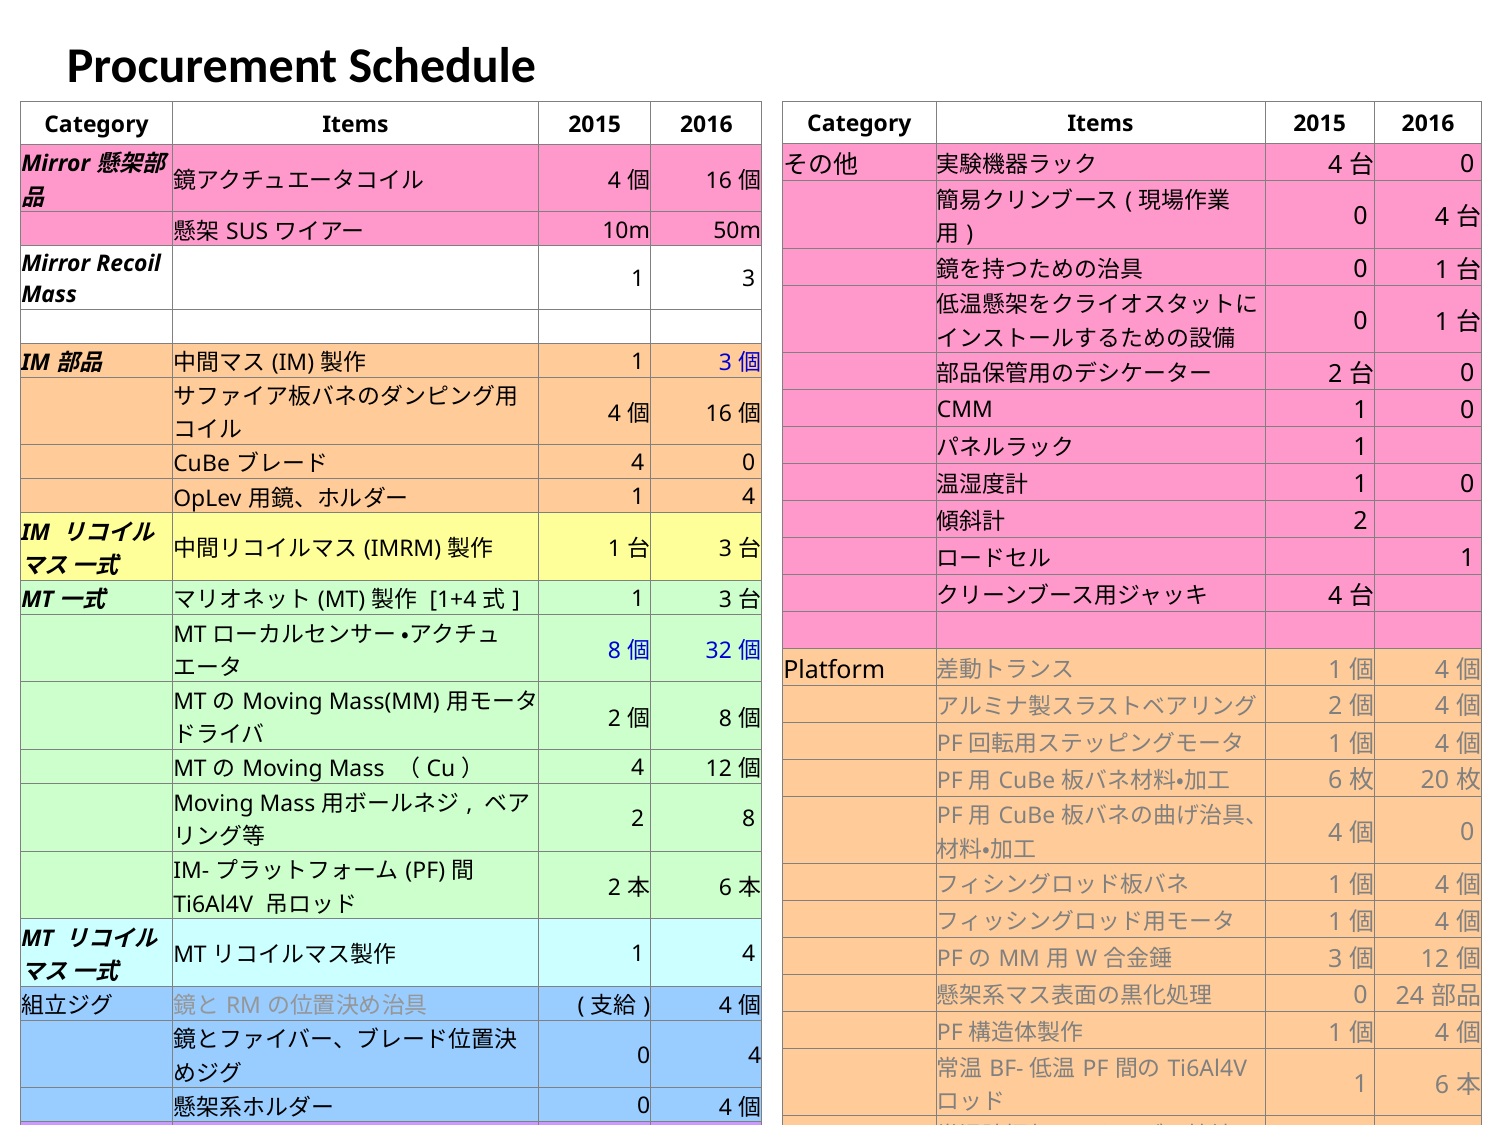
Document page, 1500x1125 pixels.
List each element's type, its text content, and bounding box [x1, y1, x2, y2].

table_cell MTのMoving Mass(MM)用モータ、ドライバ [173, 682, 538, 749]
table_cell [783, 723, 936, 759]
table_cell 8個 [1375, 1116, 1481, 1125]
table_cell 低温懸架をクライオスタットにインストールするための設備 [937, 286, 1265, 352]
table_cell [21, 615, 172, 681]
text_box Procurement Schedule [52, 25, 552, 101]
table_header 2016 [651, 102, 761, 144]
table_cell 3台 [651, 581, 761, 614]
table_cell 4 [651, 919, 761, 986]
table_cell [651, 310, 761, 343]
table_cell フィッシングロッド用モータ [937, 901, 1265, 937]
table_cell Moving Mass用ボールネジ, ベアリング等 [173, 784, 538, 851]
table_cell 2個 [1266, 1116, 1374, 1125]
table_cell 3個 [1266, 938, 1374, 974]
table_cell 1台 [539, 513, 650, 580]
table_cell MTリコイルマス製作 [173, 919, 538, 986]
table_cell Mirror懸架部品 [21, 145, 172, 211]
table_cell 1 [539, 479, 650, 512]
table_cell 4台 [1266, 144, 1374, 180]
table_cell [783, 286, 936, 352]
table_cell 4 [651, 1021, 761, 1087]
table_cell 中間マス(IM)製作 [173, 344, 538, 377]
table_cell [173, 310, 538, 343]
table_cell 6枚 [1266, 760, 1374, 796]
table_cell [783, 686, 936, 722]
table_cell [783, 938, 936, 974]
table_cell [783, 1012, 936, 1048]
table_cell [1375, 575, 1481, 611]
table_cell 1 [1266, 1049, 1374, 1115]
table_cell [783, 901, 936, 937]
table_cell CMM [937, 390, 1265, 426]
table_cell Platform [783, 649, 936, 685]
table_cell 2 [1266, 501, 1374, 537]
table_cell 実験機器ラック [937, 144, 1265, 180]
table_cell 1個 [1266, 901, 1374, 937]
table_cell [783, 501, 936, 537]
table_cell クリーンブース用ジャッキ [937, 575, 1265, 611]
table_cell (支給) [539, 987, 650, 1020]
table_cell 懸架系マス表面の黒化処理 [937, 975, 1265, 1011]
table_cell [783, 575, 936, 611]
table_cell 1台 [1375, 286, 1481, 352]
table_cell ロードセル [937, 538, 1265, 574]
table_cell [21, 750, 172, 783]
table_cell 2 [539, 784, 650, 851]
table_cell 24部品 [1375, 975, 1481, 1011]
table_cell [173, 246, 538, 309]
table_cell CuBeブレード [173, 445, 538, 478]
table_cell パネルラック [937, 427, 1265, 463]
table_cell [21, 445, 172, 478]
table_cell [21, 1088, 172, 1121]
table_header Items [173, 102, 538, 144]
table_cell 0 [1266, 249, 1374, 285]
table_cell 鏡とRMの位置決め治具 [173, 987, 538, 1020]
table_cell その他 [783, 144, 936, 180]
table_cell 鏡を持つための治具 [937, 249, 1265, 285]
table_cell 6本 [651, 852, 761, 918]
table_cell 1個 [1266, 1012, 1374, 1048]
table_cell [783, 353, 936, 389]
table_cell 4個 [539, 145, 650, 211]
table_cell 16個 [651, 145, 761, 211]
table_cell 部品保管用のデシケーター [937, 353, 1265, 389]
table_cell アルミナ製スラストベアリング [937, 686, 1265, 722]
table_cell [783, 538, 936, 574]
table_cell 50m [651, 212, 761, 245]
table_cell [783, 390, 936, 426]
table_cell 0 [1375, 390, 1481, 426]
table_cell [783, 427, 936, 463]
table_cell 2本 [539, 852, 650, 918]
table_cell PF構造体製作 [937, 1012, 1265, 1048]
table_cell [783, 1116, 936, 1125]
table_cell 3台 [651, 513, 761, 580]
table_cell 8個 [539, 615, 650, 681]
table_cell 6本 [1375, 1049, 1481, 1115]
table_cell Mirror Recoil Mass [21, 246, 172, 309]
table_cell 8 [651, 784, 761, 851]
table_cell 4 [539, 750, 650, 783]
table_cell IM部品 [21, 344, 172, 377]
table_cell 0 [1375, 797, 1481, 863]
table_cell 0 [1266, 286, 1374, 352]
table_cell 16個 [651, 378, 761, 444]
table_cell [783, 864, 936, 900]
table_cell 4 [651, 479, 761, 512]
table_cell 4個 [1375, 649, 1481, 685]
table_cell 8個 [651, 682, 761, 749]
table_cell 4台 [1266, 575, 1374, 611]
table_cell [937, 612, 1265, 648]
table_cell 0 [651, 445, 761, 478]
table_cell [1266, 538, 1374, 574]
table_cell [1375, 427, 1481, 463]
table_cell 0 [1375, 353, 1481, 389]
table_cell 鏡とファイバー、ブレード位置決めジグ [173, 1021, 538, 1087]
table_cell 組立ジグ [21, 987, 172, 1020]
table_cell 中間リコイルマス(IMRM)製作 [173, 513, 538, 580]
table_cell 傾斜計 [937, 501, 1265, 537]
table_cell [21, 212, 172, 245]
table_cell [21, 479, 172, 512]
table_cell [539, 310, 650, 343]
table_cell 0 [1375, 144, 1481, 180]
table_cell [1375, 501, 1481, 537]
table_cell 3 [651, 246, 761, 309]
table_cell 0 [539, 1088, 650, 1121]
table_cell 温湿度計 [937, 464, 1265, 500]
table_cell 4個 [1375, 1012, 1481, 1048]
table_cell OpLev用鏡、ホルダー [173, 479, 538, 512]
table_cell 1個 [1266, 649, 1374, 685]
table_cell PF回転用ステッピングモータ [937, 723, 1265, 759]
table_cell 1 [539, 246, 650, 309]
table_cell 1 [1266, 464, 1374, 500]
table_cell 4 [539, 445, 650, 478]
table_cell 10m [539, 212, 650, 245]
table_cell 鏡アクチュエータコイル [173, 145, 538, 211]
table_cell 1個 [1266, 864, 1374, 900]
table_cell [21, 310, 172, 343]
table_cell 12個 [651, 750, 761, 783]
table_cell 2個 [1266, 686, 1374, 722]
table_cell PF用CuBe板バネ材料•加工 [937, 760, 1265, 796]
table_cell [21, 1021, 172, 1087]
table_cell [21, 784, 172, 851]
table_cell 懸架SUSワイアー [173, 212, 538, 245]
table_cell 1 [1266, 427, 1374, 463]
table_cell 1 [1375, 538, 1481, 574]
table_cell [783, 797, 936, 863]
table_cell 1個 [1266, 723, 1374, 759]
table_cell IM リコイルマス 一式 [21, 513, 172, 580]
table_cell IM-プラットフォーム(PF)間 Ti6Al4V 吊ロッド [173, 852, 538, 918]
table_cell 4個 [539, 378, 650, 444]
table_cell MT リコイルマス 一式 [21, 919, 172, 986]
table_cell 3個 [651, 344, 761, 377]
table_cell [783, 1049, 936, 1115]
table_cell PF用CuBe板バネの曲げ治具、材料•加工 [937, 797, 1265, 863]
table_cell [783, 464, 936, 500]
table_cell MTのMoving Mass （Cu） [173, 750, 538, 783]
table_header Category [783, 102, 936, 143]
table_cell 1 [539, 344, 650, 377]
table_cell [21, 852, 172, 918]
table_cell サファイア板バネのダンピング用コイル [173, 378, 538, 444]
table_cell [1375, 612, 1481, 648]
table_cell [21, 378, 172, 444]
table_cell フィシングロッド板バネ [937, 864, 1265, 900]
table_cell 4個 [1375, 723, 1481, 759]
table_cell 簡易クリンブース(現場作業用) [937, 181, 1265, 248]
table_cell PFのMM用W合金錘 [937, 938, 1265, 974]
table_header 2015 [1266, 102, 1374, 143]
table_cell 32個 [651, 615, 761, 681]
table_cell 0 [1266, 181, 1374, 248]
table_cell [783, 181, 936, 248]
table_cell 常温BF-低温PF間のTi6Al4Vロッド [937, 1049, 1265, 1115]
table_cell 0 [539, 1021, 650, 1087]
table_cell 0 [1266, 975, 1374, 1011]
table_cell 1 [539, 919, 650, 986]
table_cell 4台 [1375, 181, 1481, 248]
table_cell 12個 [1375, 938, 1481, 974]
table_cell [21, 682, 172, 749]
table_cell 4個 [1266, 797, 1374, 863]
table_cell 2台 [1266, 353, 1374, 389]
table_cell 1台 [1375, 249, 1481, 285]
table_cell 常温防振部とのケーブル接続コネクター [937, 1116, 1265, 1125]
table_cell 1 [1266, 390, 1374, 426]
table_cell 懸架系ホルダー [173, 1088, 538, 1121]
table_header Category [21, 102, 172, 144]
table_cell 4個 [651, 987, 761, 1020]
table_cell 4個 [1375, 686, 1481, 722]
table_cell MTローカルセンサー ・アクチュエータ [173, 615, 538, 681]
table_cell [783, 975, 936, 1011]
table_cell 1 [539, 581, 650, 614]
table_cell 4個 [1375, 901, 1481, 937]
table_cell 2個 [539, 682, 650, 749]
table_cell [783, 612, 936, 648]
table_cell [1266, 612, 1374, 648]
table_cell 0 [1375, 464, 1481, 500]
table_cell 差動トランス [937, 649, 1265, 685]
table_cell 20枚 [1375, 760, 1481, 796]
table_cell [783, 249, 936, 285]
table_cell MT一式 [21, 581, 172, 614]
table_header 2016 [1375, 102, 1481, 143]
table_cell [783, 760, 936, 796]
table_cell 4個 [1375, 864, 1481, 900]
table_cell 4個 [651, 1088, 761, 1121]
table_header 2015 [539, 102, 650, 144]
table_header Items [937, 102, 1265, 143]
table_cell マリオネット(MT)製作 [1+4式] [173, 581, 538, 614]
